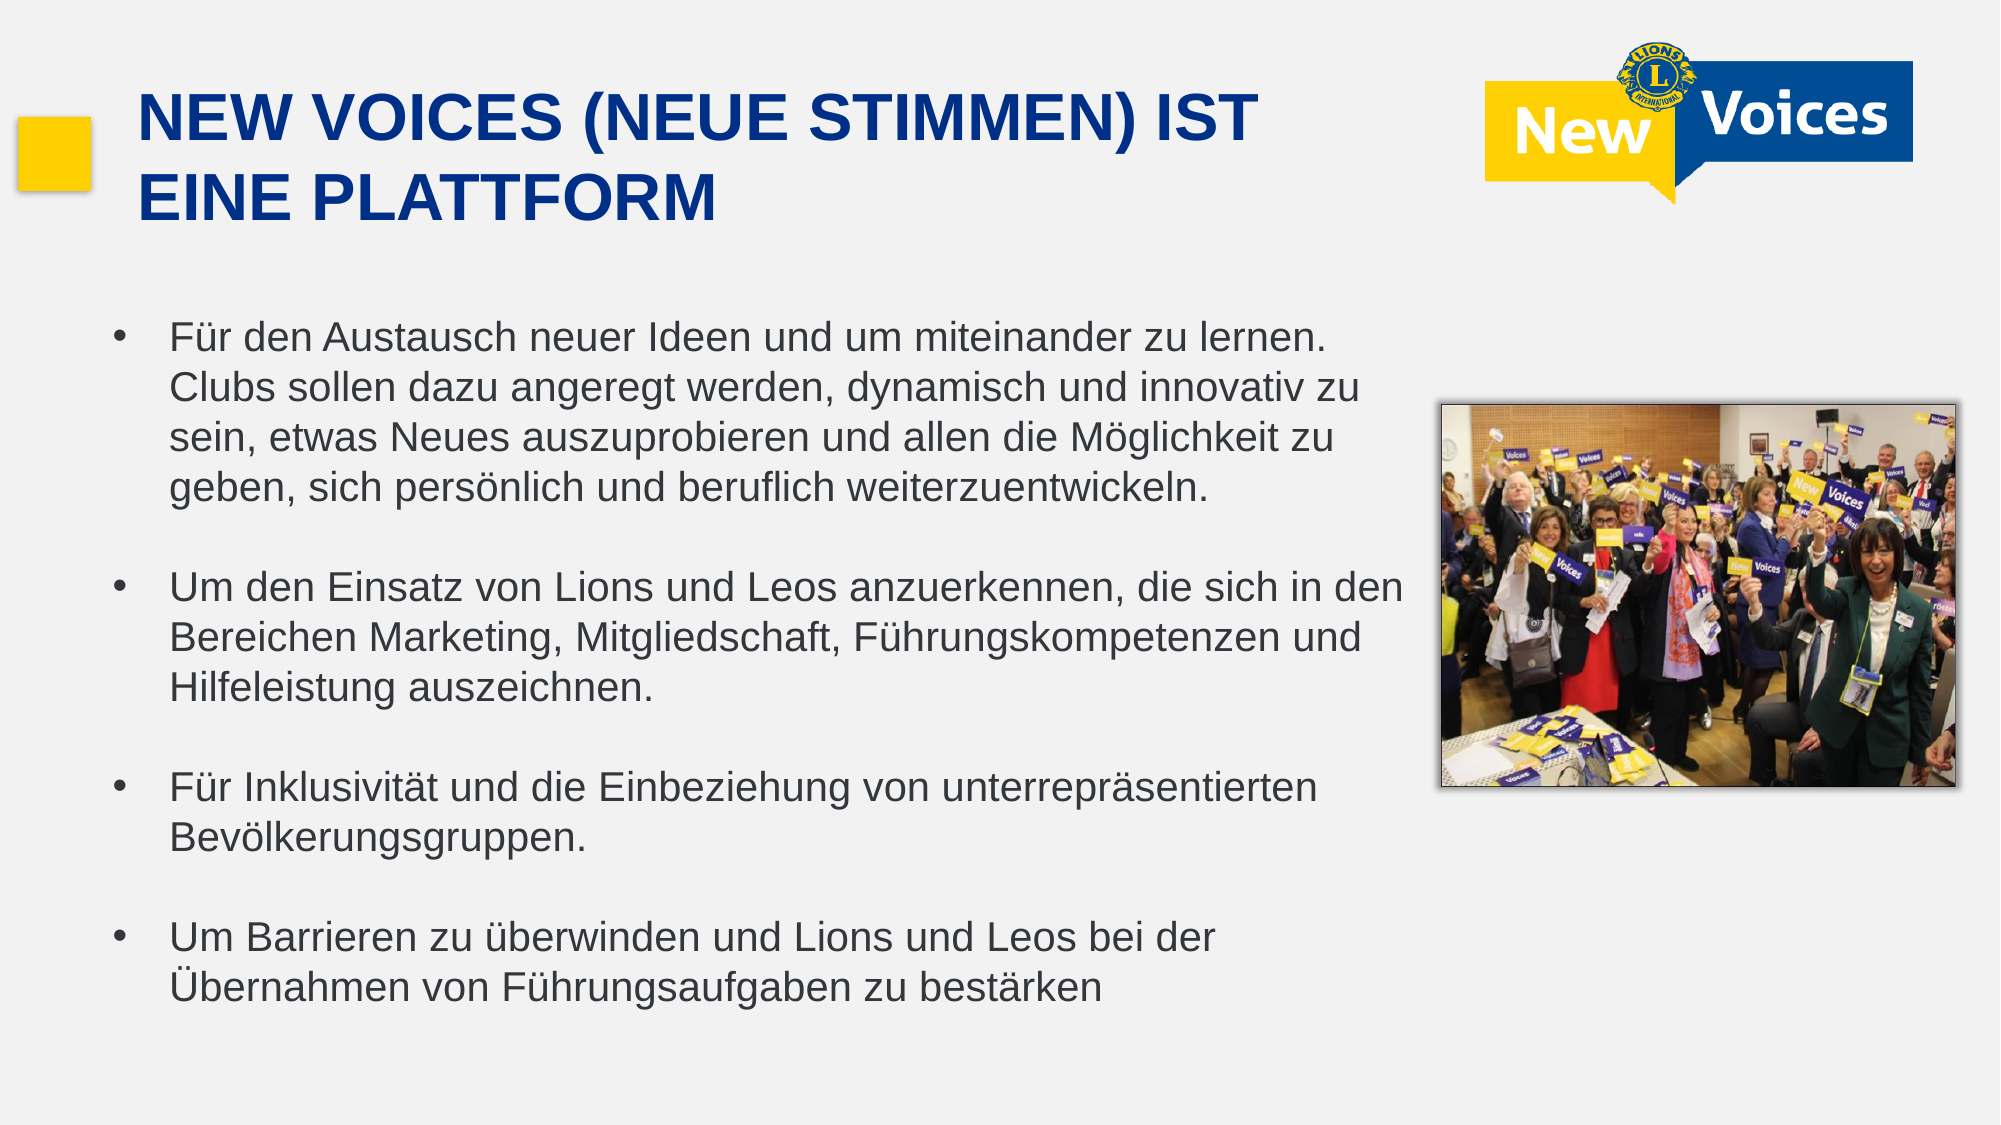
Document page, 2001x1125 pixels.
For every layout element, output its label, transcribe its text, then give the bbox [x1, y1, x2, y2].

list New Voices (Neue Stimmen) ist eine Plattform [122, 77, 1414, 231]
text_box [18, 116, 91, 191]
picture [1427, 390, 1970, 800]
text_box Für den Austausch neuer Ideen und um miteinander zu lernen. Clubs sollen dazu angeregt werden, dynamisch und innovativ zu sein, etwas Neues auszuprobieren und allen die Möglichkeit zu geben, sich persönlich und beruflich weiterzuentwickeln. Um den Einsatz von Lions und Leos anzuerkennen, die sich in den Bereichen Marketing, Mitgliedschaft, Führungskompetenzen und Hilfeleistung auszeichnen. Für Inklusivität und die Einbeziehung von unterrepräsentierten Bevölkerungsgruppen. Um Barrieren zu überwinden und Lions und Leos bei der Übernahmen von Führungsaufgaben zu bestärken [98, 252, 1439, 1078]
picture [1468, 20, 1929, 227]
